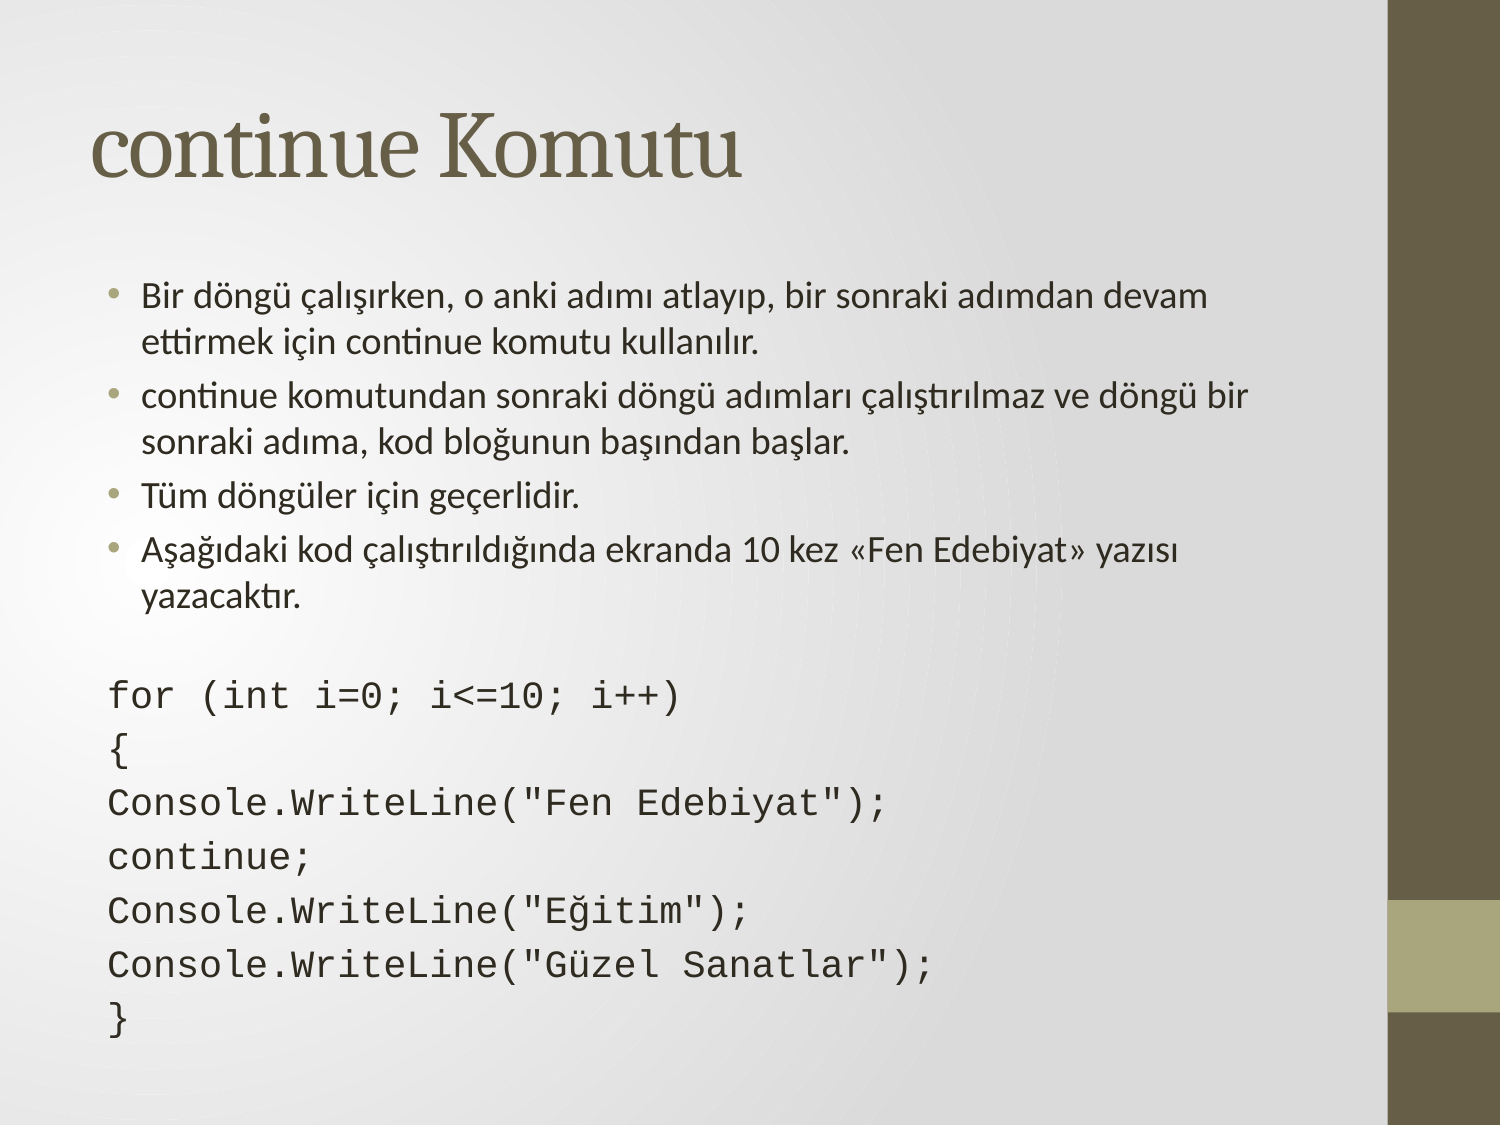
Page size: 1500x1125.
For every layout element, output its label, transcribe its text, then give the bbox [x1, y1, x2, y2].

title continue Komutu [75, 45, 1325, 233]
list Bir döngü çalışırken, o anki adımı atlayıp, bir sonraki adımdan devam ettirmek için continue komutu kullanılır. continue komutundan sonraki döngü adımları çalıştırılmaz ve döngü bir sonraki adıma, kod bloğunun başından başlar. Tüm döngüler için geçerlidir. Aşağıdaki kod çalıştırıldığında ekranda 10 kez «Fen Edebiyat» yazısı yazacaktır. for (int i=0; i<=10; i++) { Console.WriteLine("Fen Edebiyat"); continue; Console.WriteLine("Eğitim"); Console.WriteLine("Güzel Sanatlar"); } [75, 262, 1325, 1050]
